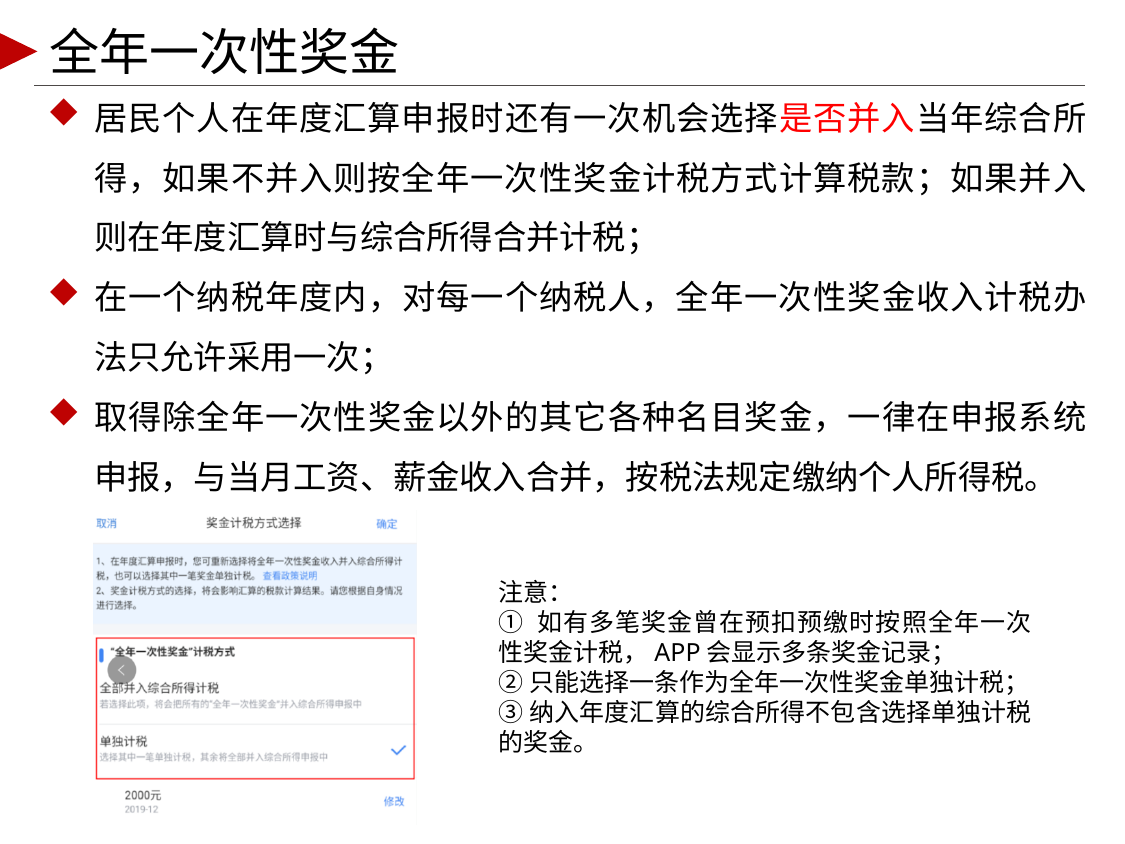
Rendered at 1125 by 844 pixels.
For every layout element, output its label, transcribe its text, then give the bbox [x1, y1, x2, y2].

text_box 居民个人在年度汇算申报时还有一次机会选择是否并入当年综合所得，如果不并入则按全年一次性奖金计税方式计算税款；如果并入则在年度汇算时与综合所得合并计税； 在一个纳税年度内，对每一个纳税人，全年一次性奖金收入计税办法只允许采用一次； 取得除全年一次性奖金以外的其它各种名目奖金，一律在申报系统申报，与当月工资、薪金收入合并，按税法规定缴纳个人所得税。 [32, 69, 1102, 564]
picture [93, 510, 417, 826]
text_box 注意： ① 如有多笔奖金曾在预扣预缴时按照全年一次性奖金计税，APP会显示多条奖金记录； ②只能选择一条作为全年一次性奖金单独计税； ③纳入年度汇算的综合所得不包含选择单独计税的奖金。 [483, 569, 1047, 764]
text_box [0, 33, 38, 70]
text_box 全年一次性奖金 [34, 13, 415, 69]
